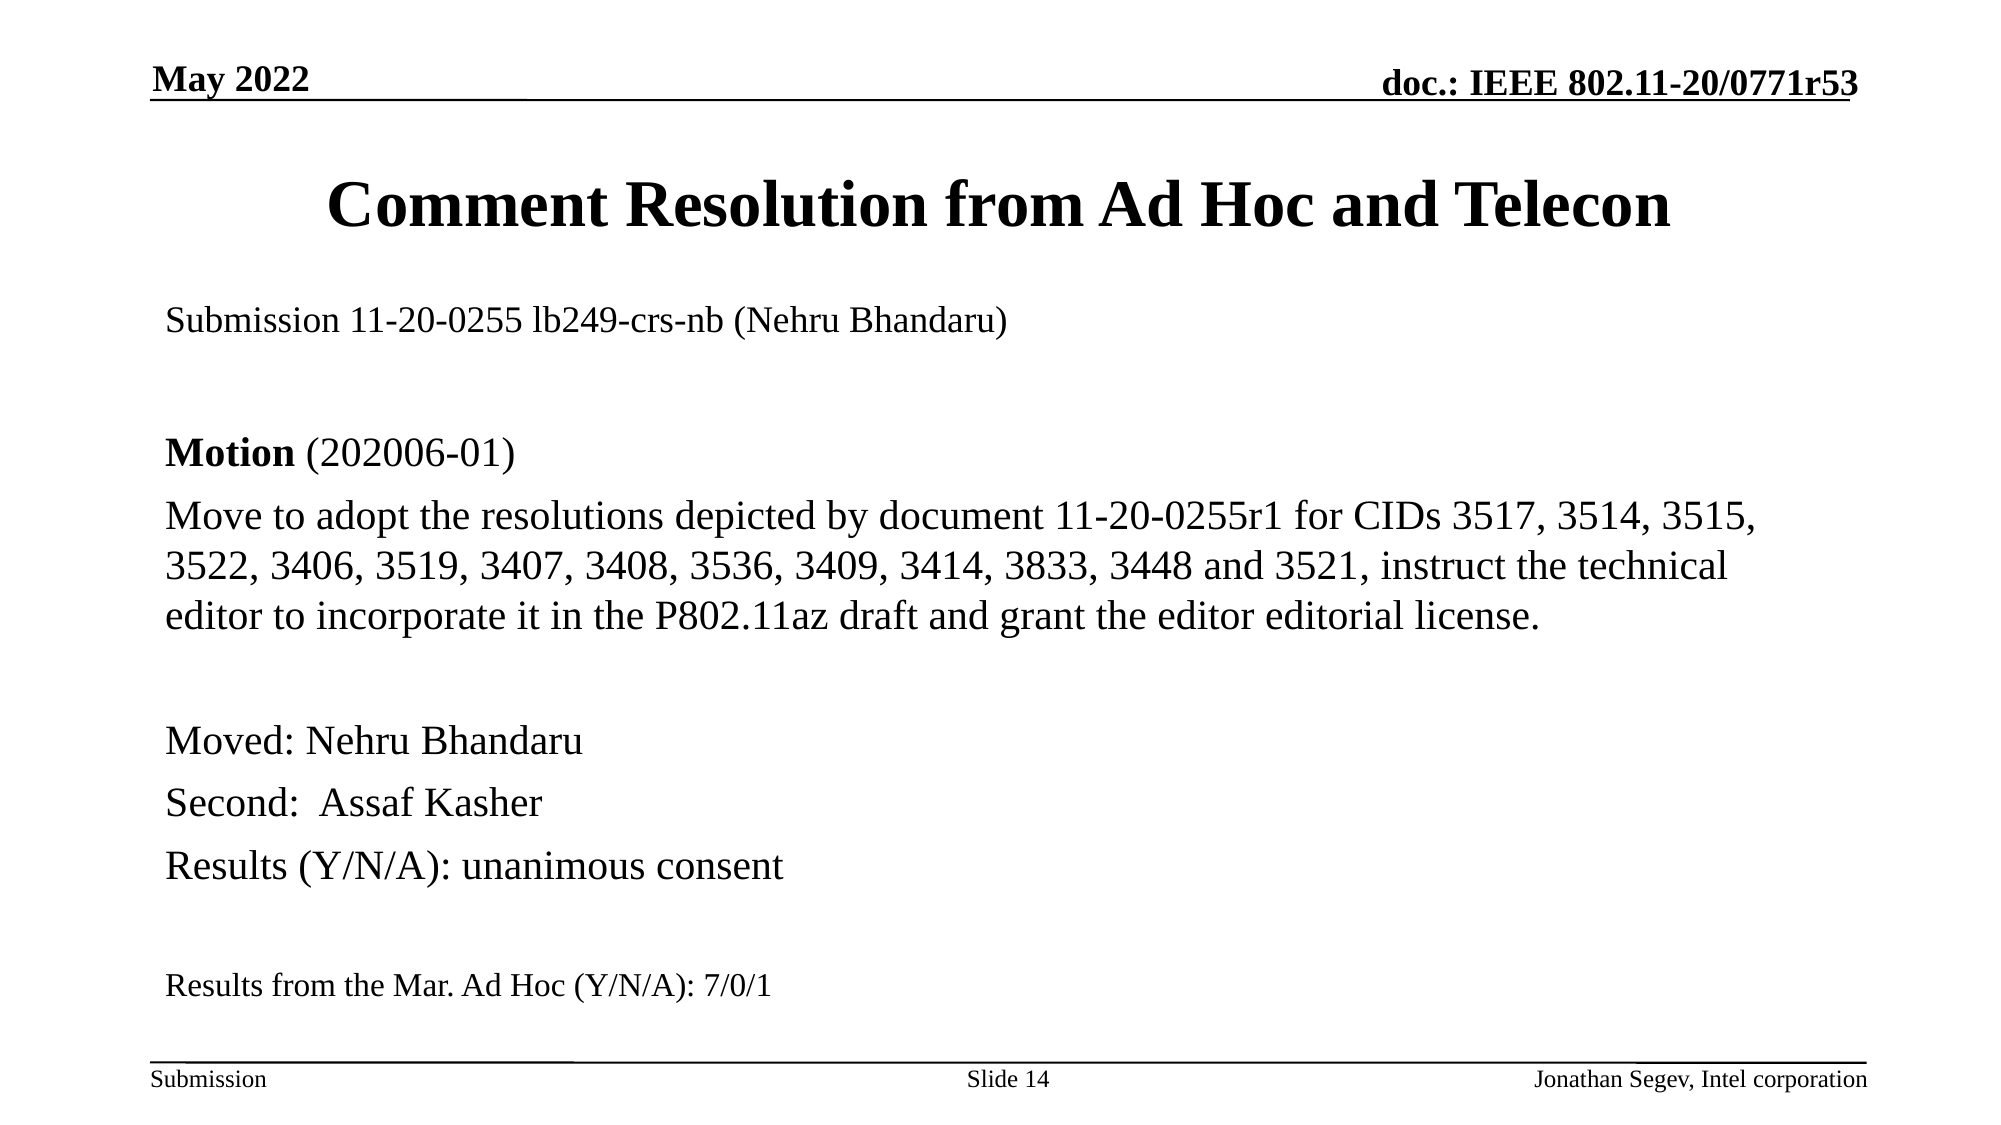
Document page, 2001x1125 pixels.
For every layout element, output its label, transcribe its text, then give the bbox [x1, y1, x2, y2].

footer Jonathan Segev, Intel corporation [1171, 1061, 1869, 1093]
slide_number Slide 14 [950, 1061, 1067, 1123]
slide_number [152, 54, 563, 100]
list Submission 11-20-0255 lb249-crs-nb (Nehru Bhandaru) Motion (202006-01) Move to adopt the resolutions depicted by document 11-20-0255r1 for CIDs 3517, 3514, 3515, 3522, 3406, 3519, 3407, 3408, 3536, 3409, 3414, 3833, 3448 and 3521, instruct the technical editor to incorporate it in the P802.11az draft and grant the editor editorial license. Moved: Nehru Bhandaru Second: Assaf Kasher Results (Y/N/A): unanimous consent Results from the Mar. Ad Hoc (Y/N/A): 7/0/1 [149, 286, 1850, 1000]
title Comment Resolution from Ad Hoc and Telecon [149, 112, 1850, 286]
